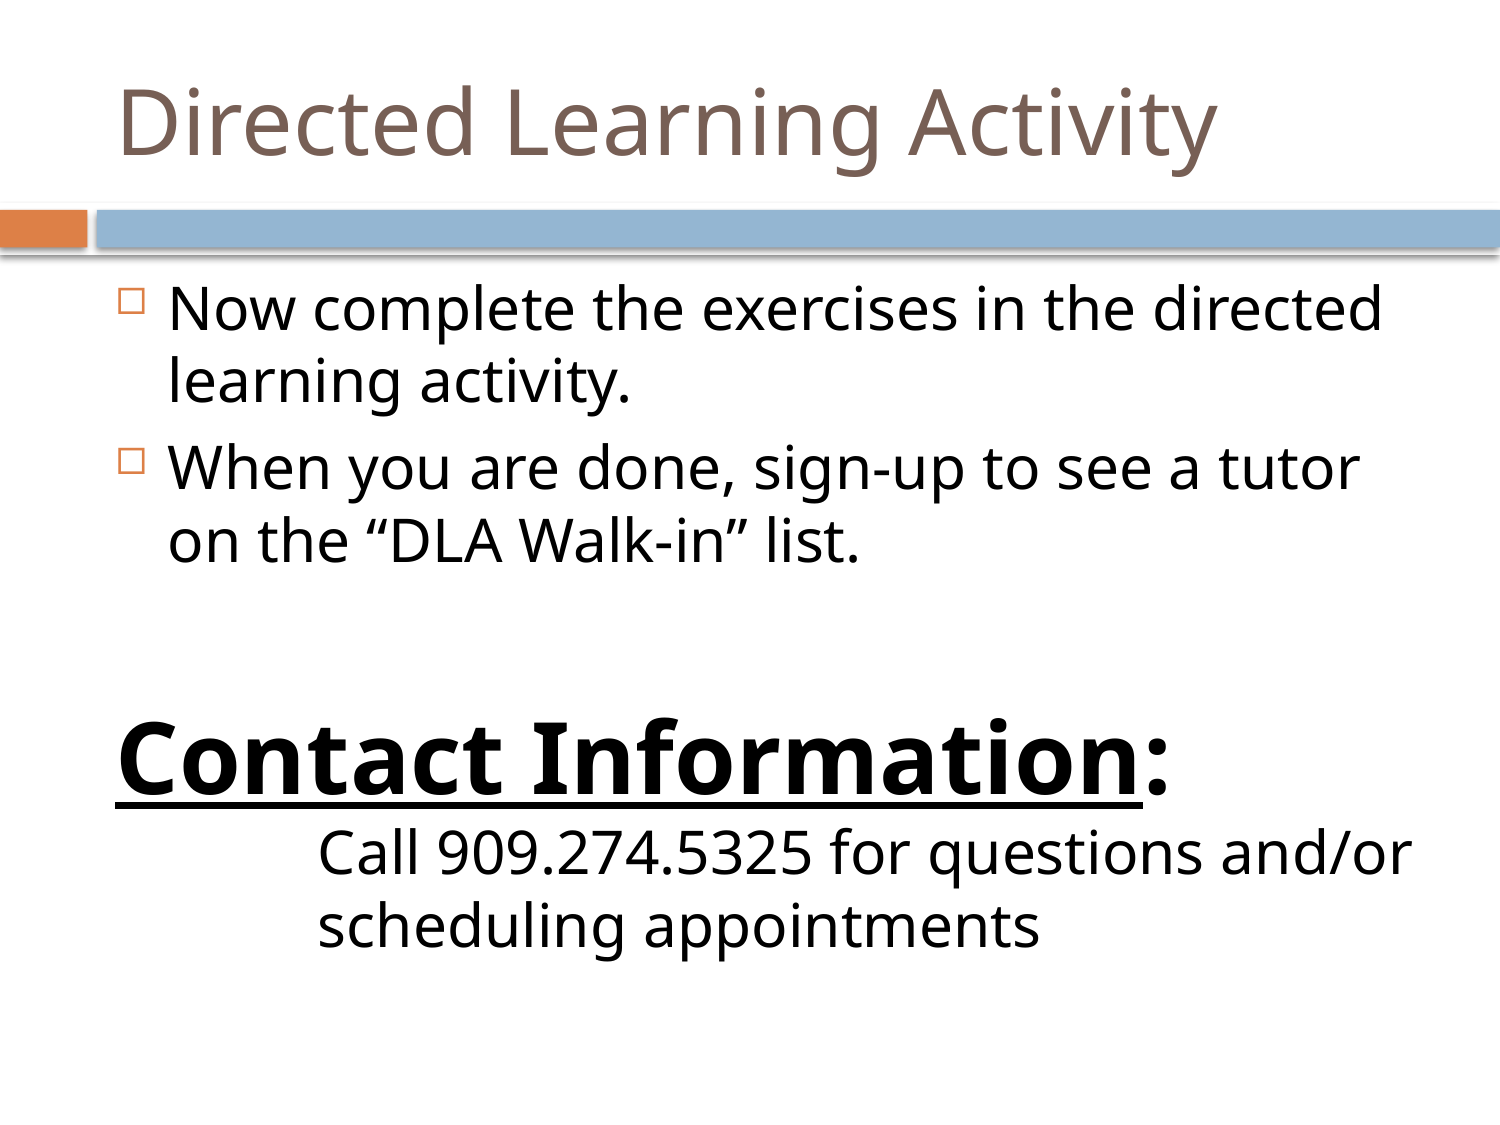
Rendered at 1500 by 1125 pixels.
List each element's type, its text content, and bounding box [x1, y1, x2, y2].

list Now complete the exercises in the directed learning activity. When you are done, sign-up to see a tutor on the “DLA Walk-in” list. Contact Information: Call 909.274.5325 for questions and/or scheduling appointments [100, 262, 1438, 1000]
title Directed Learning Activity [100, 37, 1438, 200]
